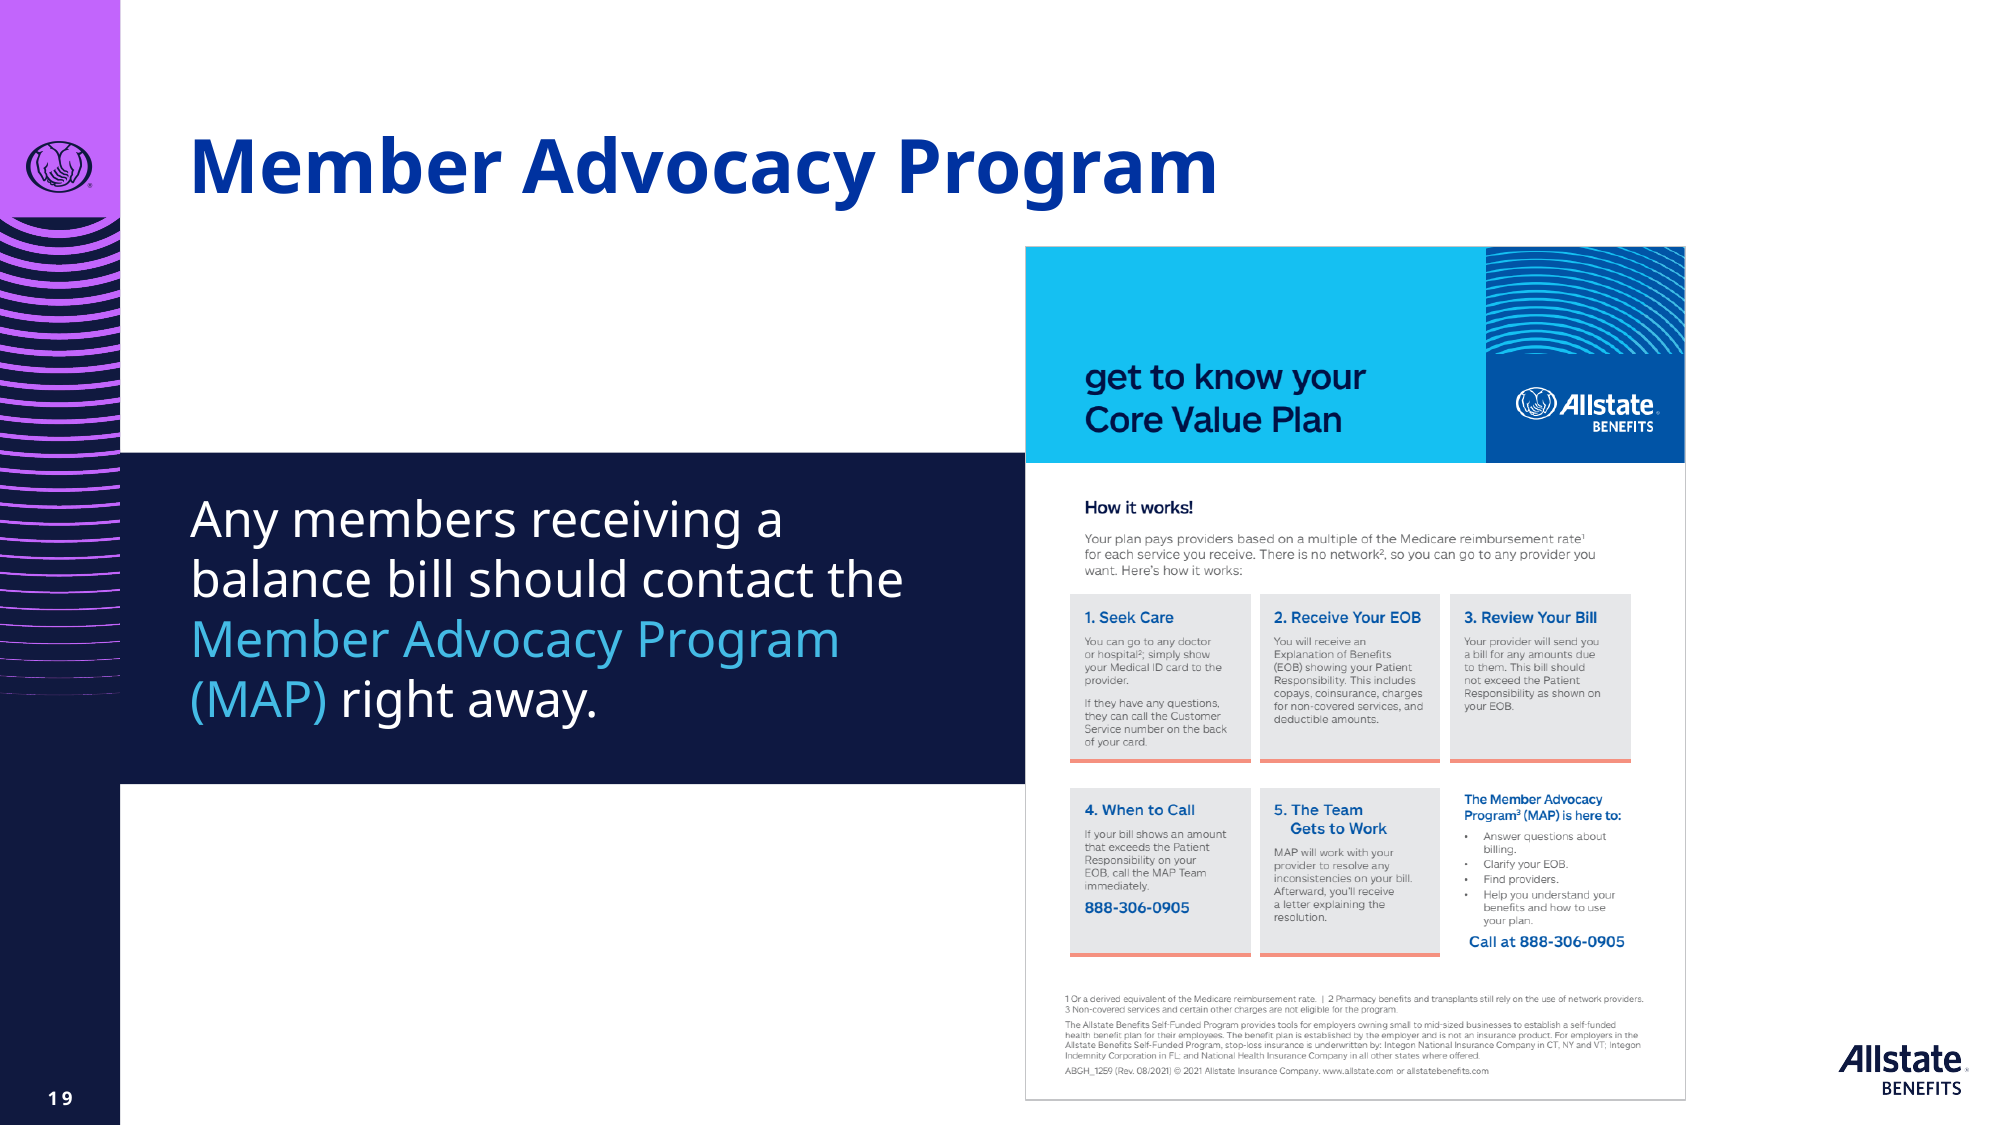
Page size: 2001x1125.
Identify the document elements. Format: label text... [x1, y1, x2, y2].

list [1026, 247, 1685, 1100]
text_box [119, 452, 1025, 785]
picture [1838, 1045, 1969, 1095]
picture [0, 217, 121, 698]
slide_number 19 [0, 1073, 121, 1125]
title Member Advocacy Program [173, 0, 1904, 218]
list Any members receiving a balance bill should contact the Member Advocacy Program (MAP) right away. [175, 480, 950, 757]
picture [26, 141, 93, 193]
